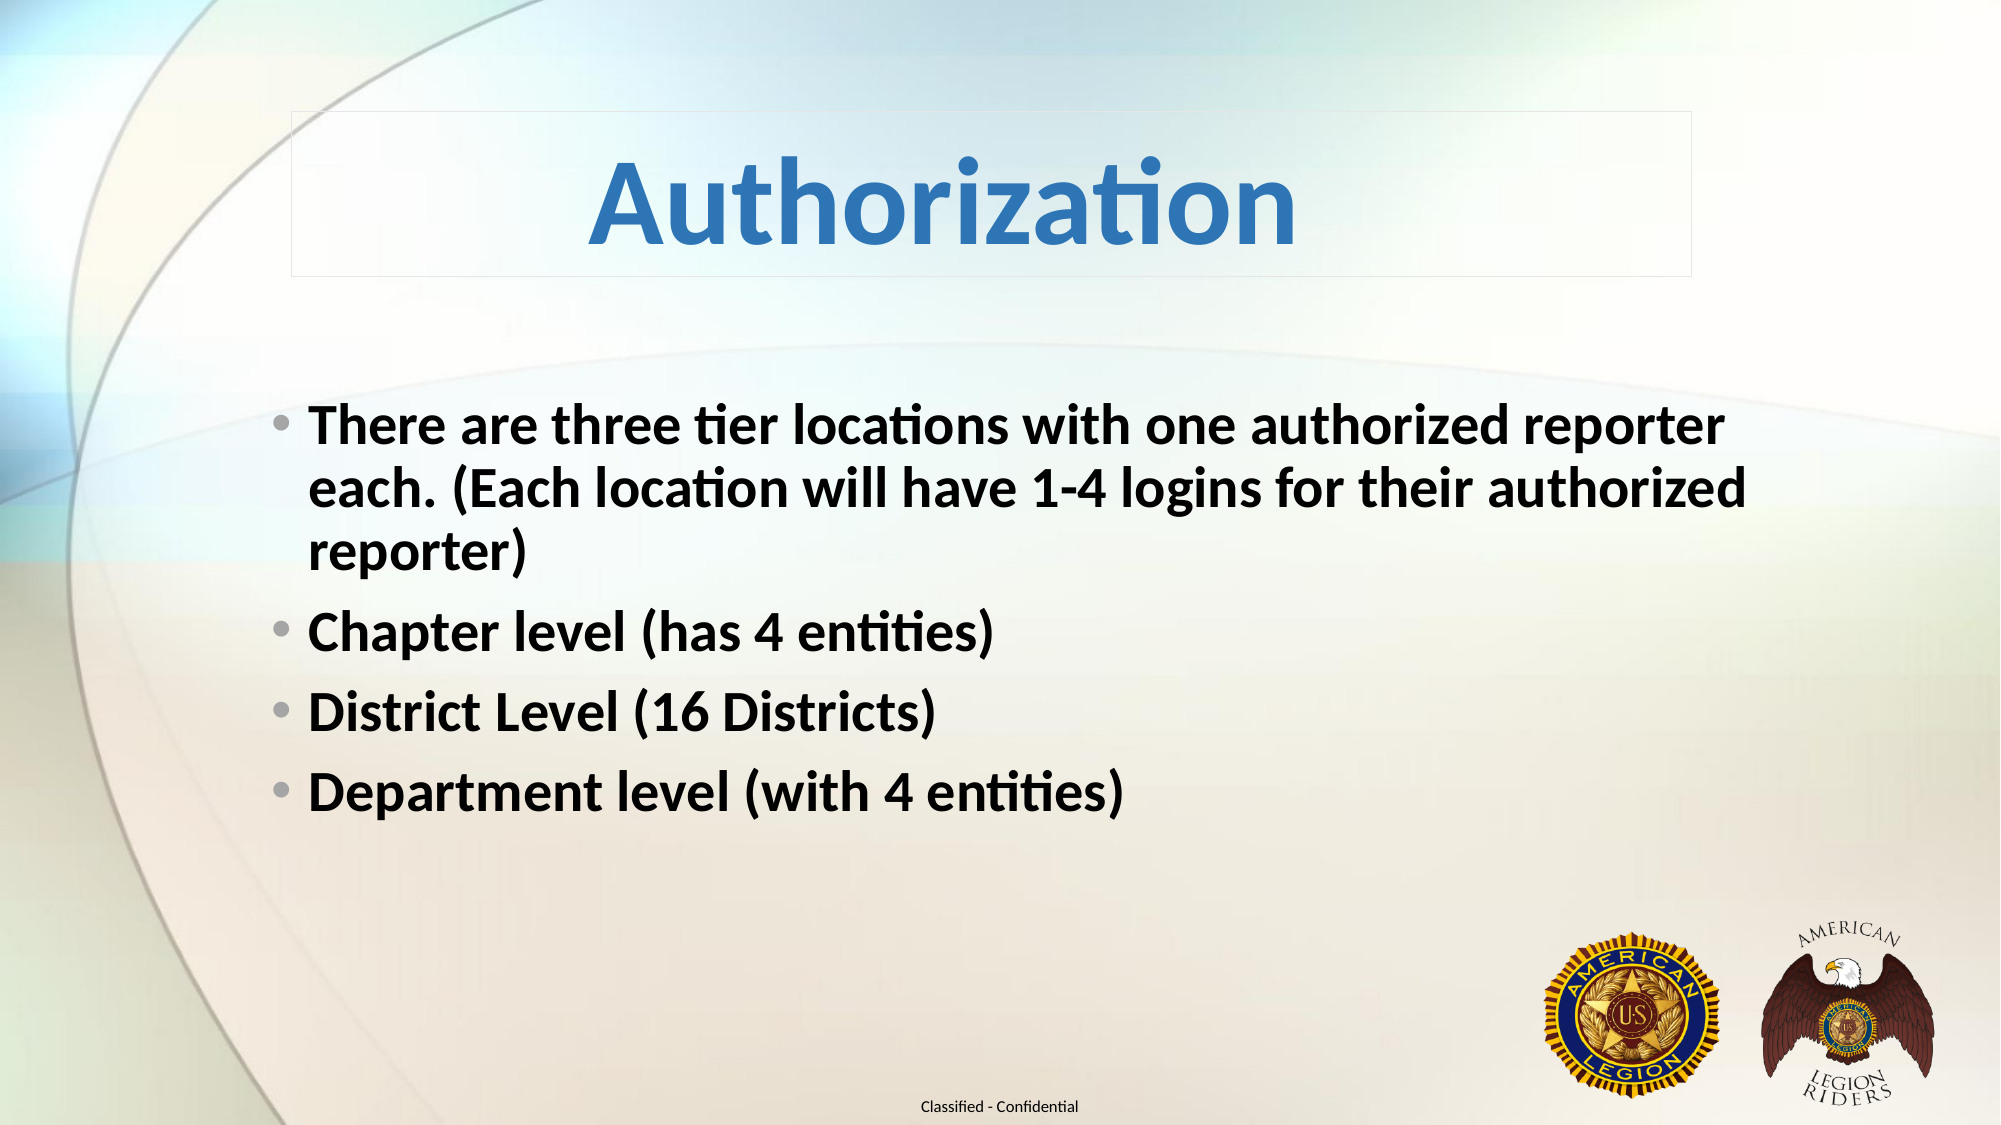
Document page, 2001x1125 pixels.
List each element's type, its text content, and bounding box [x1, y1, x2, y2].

picture [0, 0, 2001, 1125]
text_box Authorization [291, 111, 1692, 277]
list There are three tier locations with one authorized reporter each. (Each location will have 1-4 logins for their authorized reporter) Chapter level (has 4 entities) District Level (16 Districts) Department level (with 4 entities) [256, 299, 1863, 1014]
